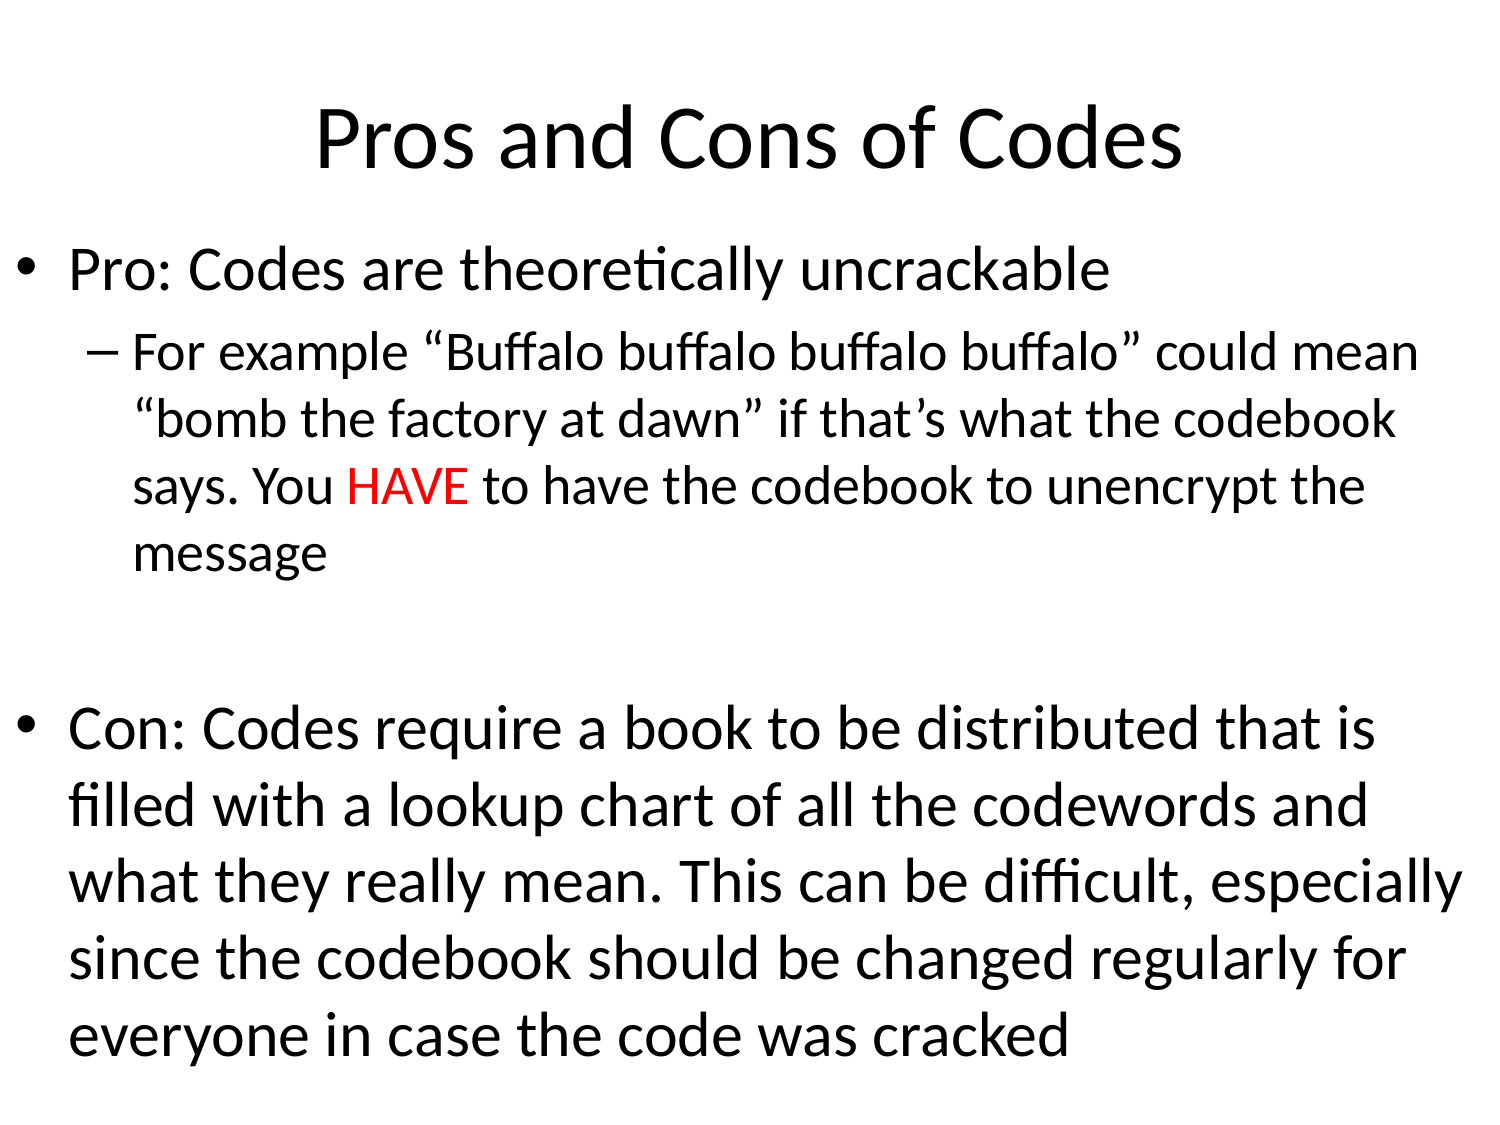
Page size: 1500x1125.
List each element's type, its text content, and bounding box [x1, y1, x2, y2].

list Pro: Codes are theoretically uncrackable For example “Buffalo buffalo buffalo buffalo” could mean “bomb the factory at dawn” if that’s what the codebook says. You HAVE to have the codebook to unencrypt the message Con: Codes require a book to be distributed that is filled with a lookup chart of all the codewords and what they really mean. This can be difficult, especially since the codebook should be changed regularly for everyone in case the code was cracked [0, 219, 1500, 1084]
title Pros and Cons of Codes [0, 45, 1500, 219]
